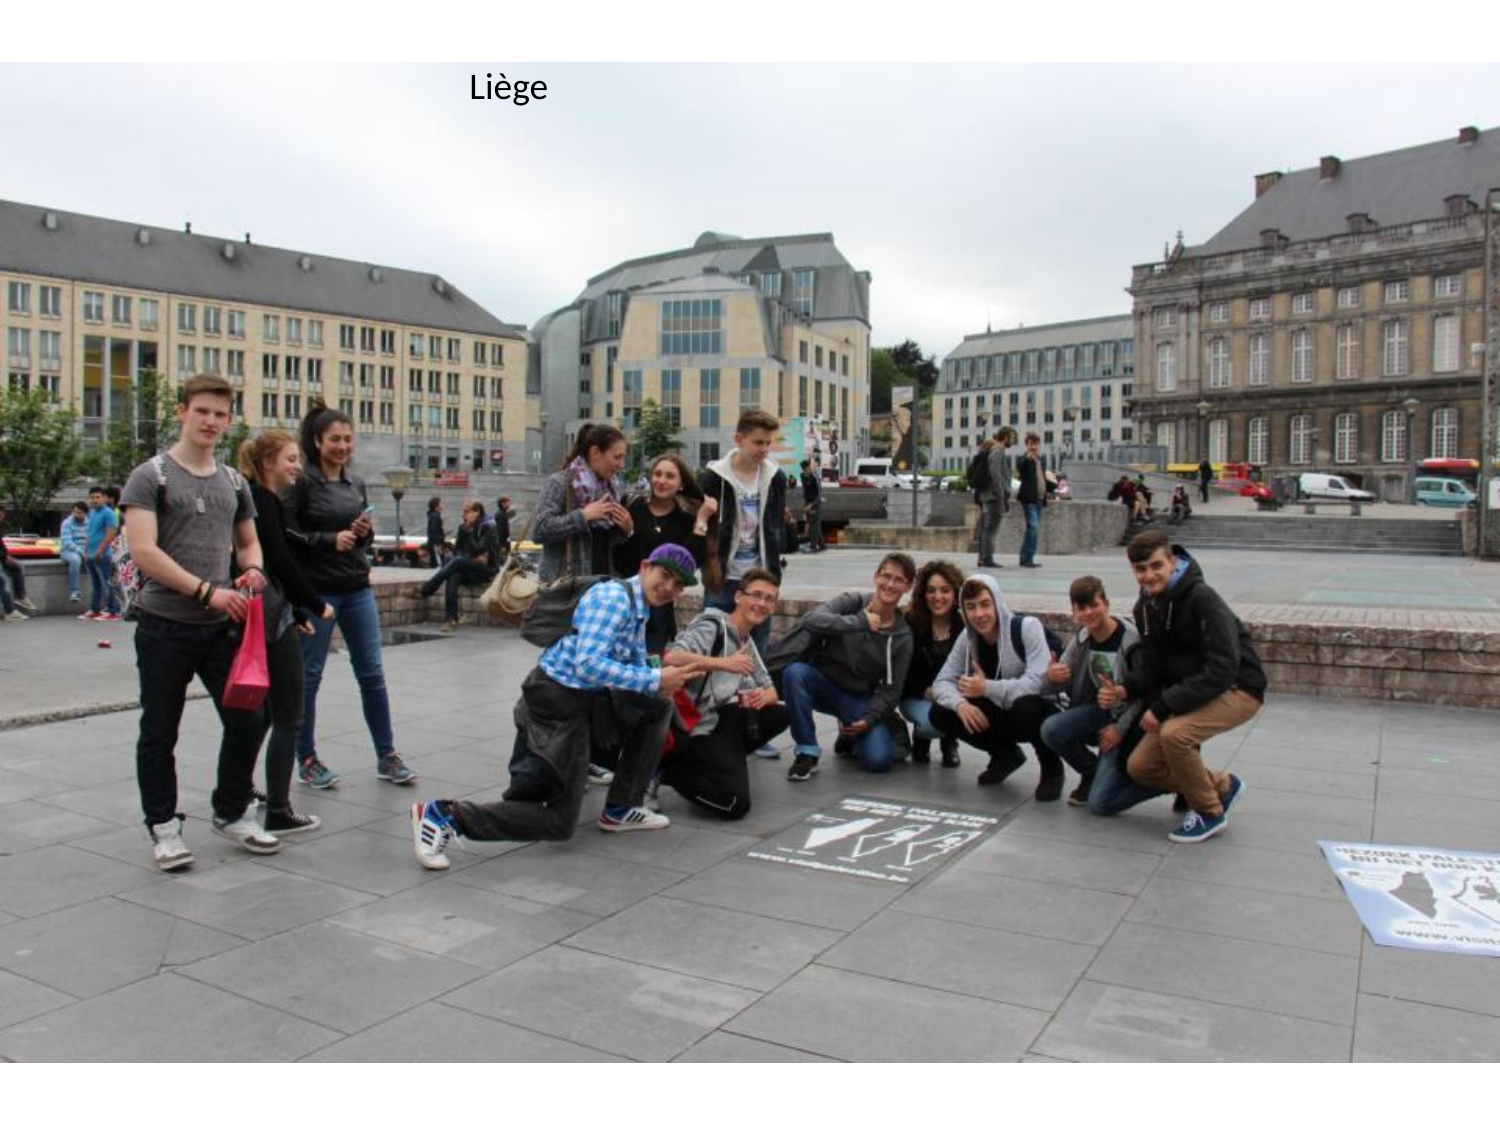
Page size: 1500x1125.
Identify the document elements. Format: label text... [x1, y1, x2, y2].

text_box Liège [454, 54, 798, 60]
picture [0, 62, 1500, 1063]
